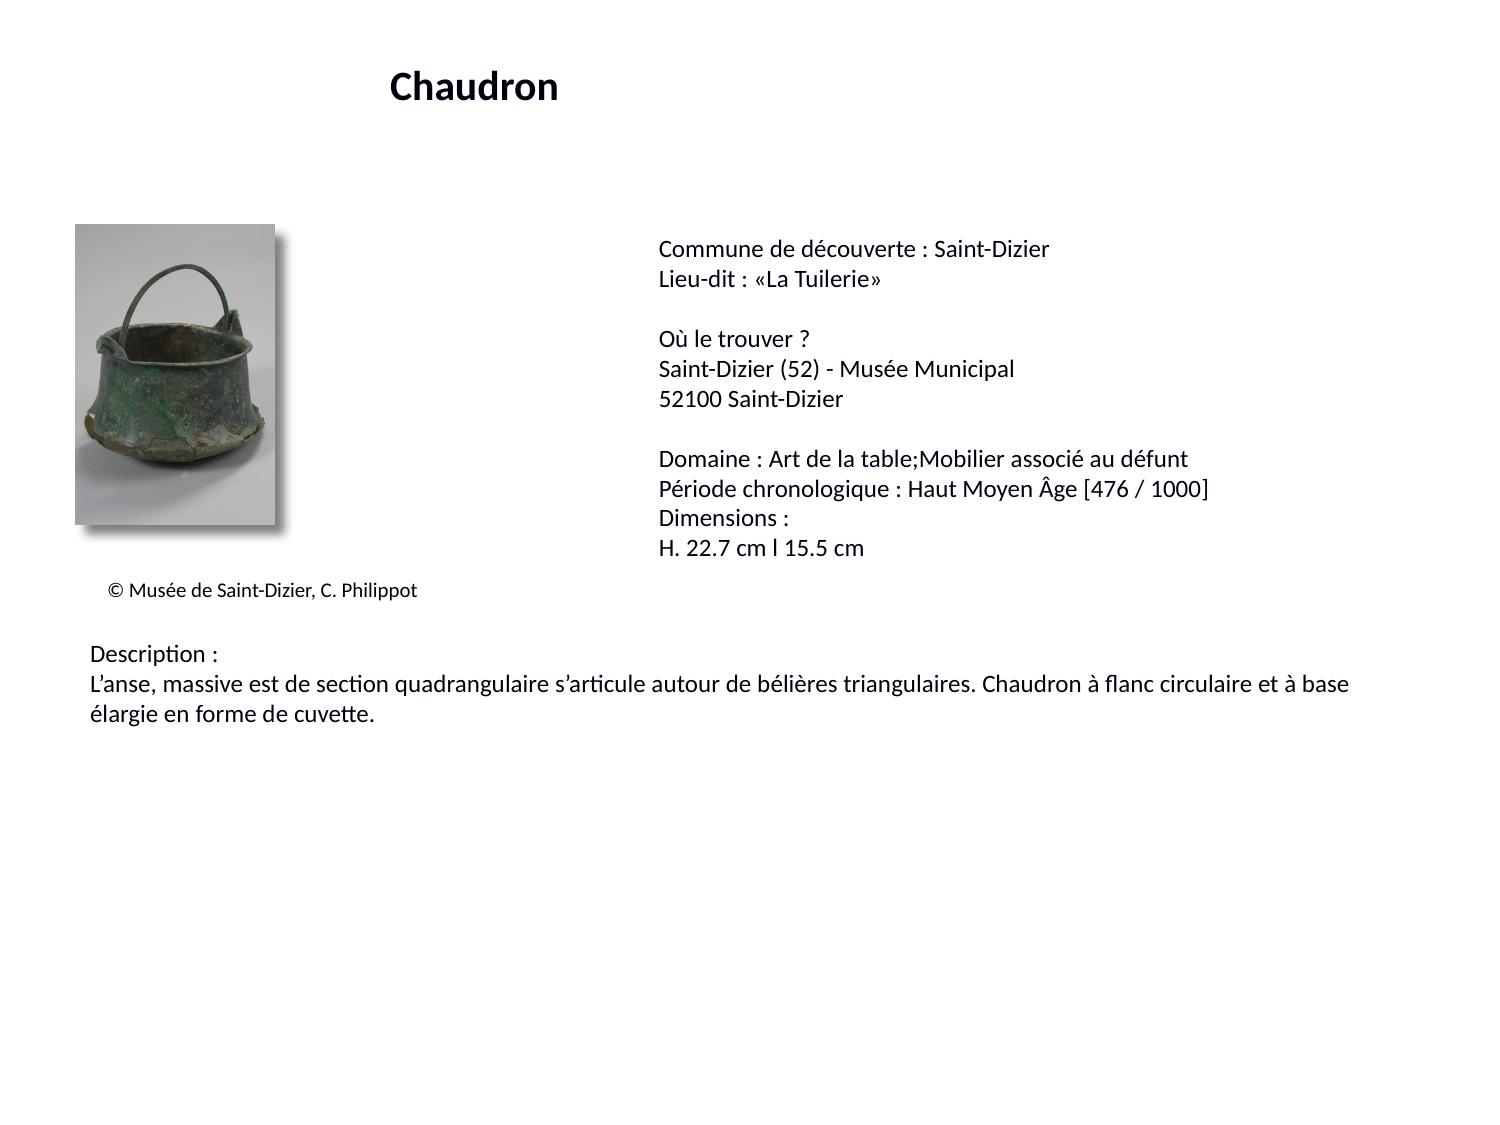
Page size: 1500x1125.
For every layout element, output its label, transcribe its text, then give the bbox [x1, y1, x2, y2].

picture [74, 224, 276, 526]
text_box Chaudron [374, 51, 1125, 167]
text_box Commune de découverte : Saint-Dizier Lieu-dit : «La Tuilerie» Où le trouver ? Saint-Dizier (52) - Musée Municipal 52100 Saint-Dizier Domaine : Art de la table;Mobilier associé au défunt Période chronologique : Haut Moyen Âge [476 / 1000] Dimensions : H. 22.7 cm l 15.5 cm [643, 224, 1500, 570]
text_box Description : L’anse, massive est de section quadrangulaire s’articule autour de bélières triangulaires. Chaudron à flanc circulaire et à base élargie en forme de cuvette. [74, 629, 1425, 765]
text_box © Musée de Saint-Dizier, C. Philippot [0, 568, 525, 609]
